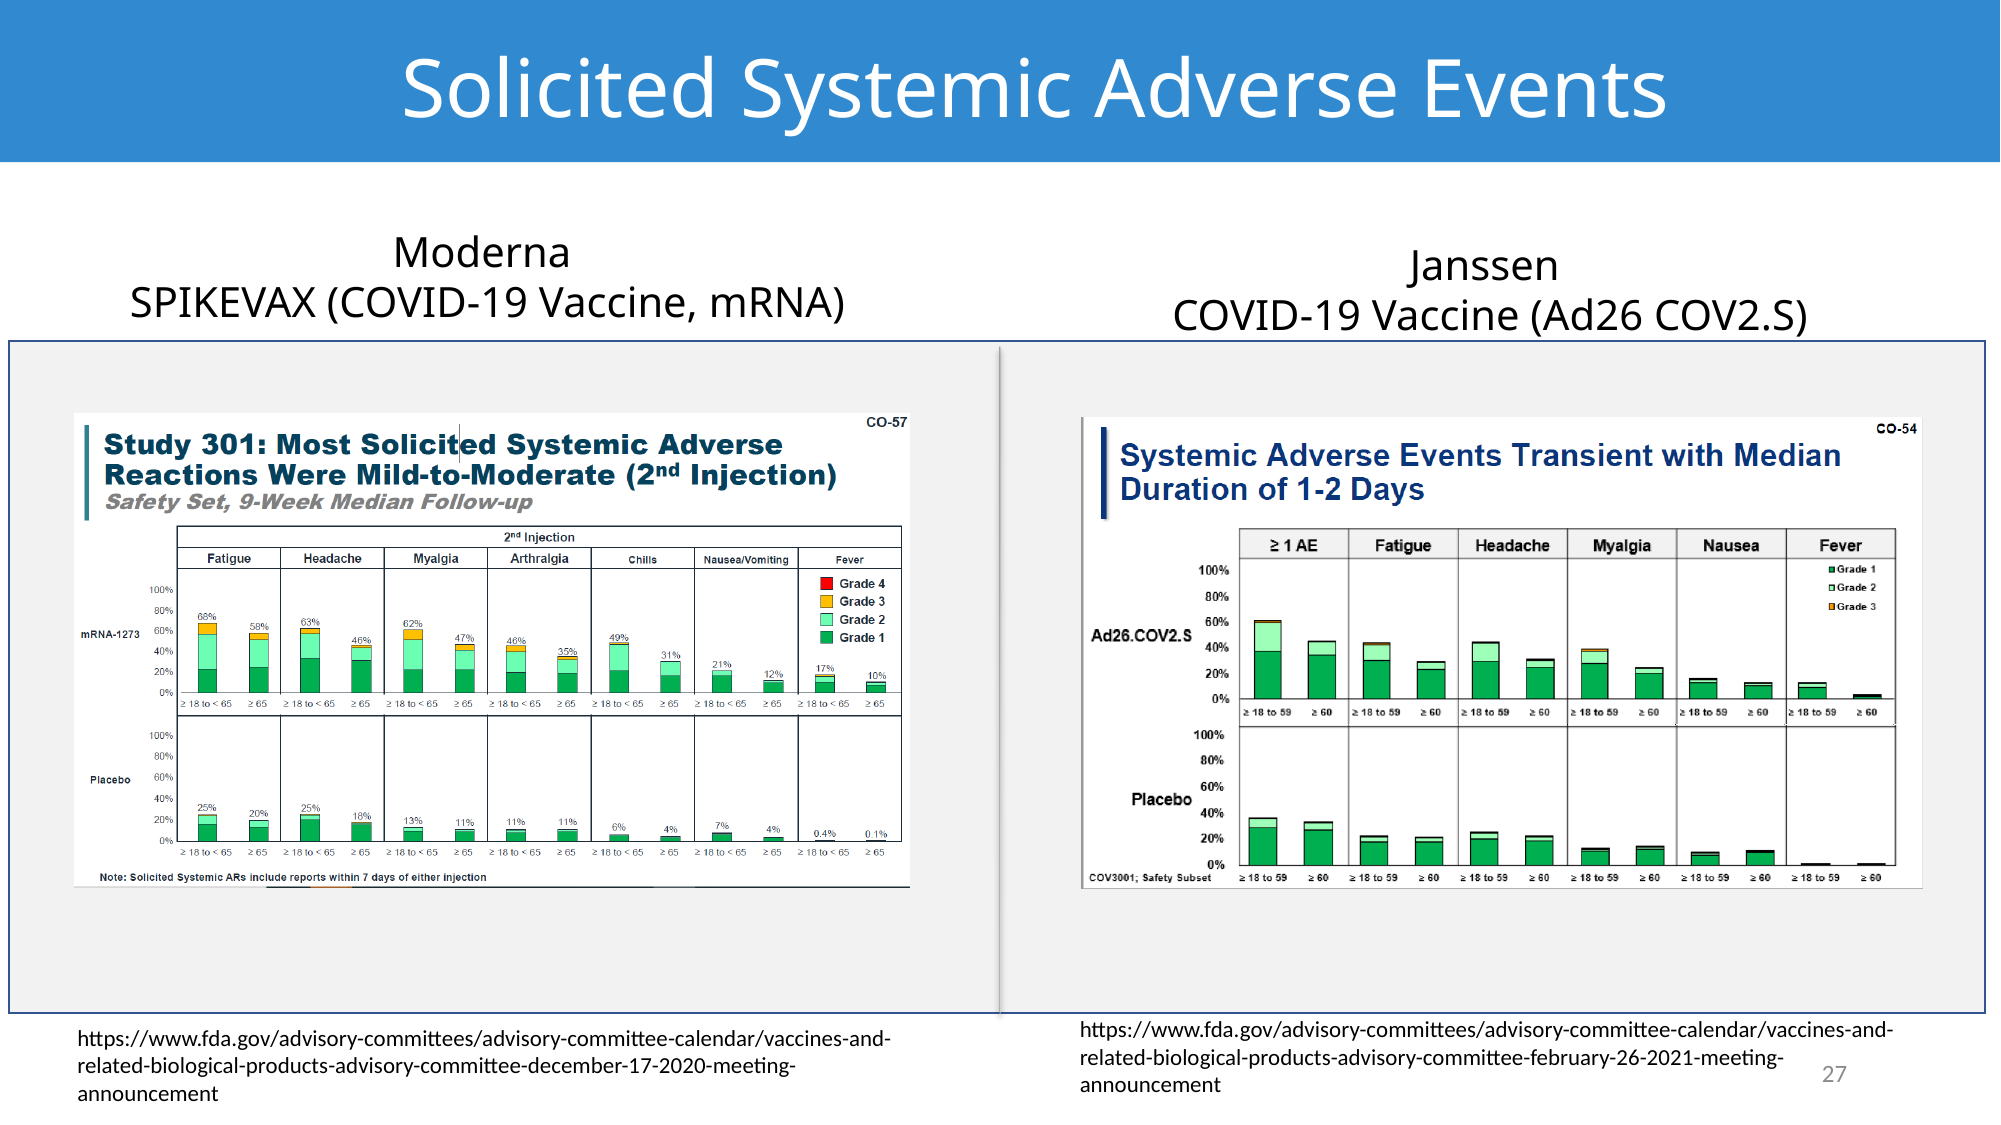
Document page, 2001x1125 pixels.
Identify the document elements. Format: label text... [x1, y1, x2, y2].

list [74, 413, 910, 888]
picture [990, 341, 1010, 1027]
text_box Janssen COVID-19 Vaccine (Ad26 COV2.S) [1065, 231, 1916, 347]
text_box Moderna SPIKEVAX (COVID-19 Vaccine, mRNA) [62, 218, 913, 334]
text_box https://www.fda.gov/advisory-committees/advisory-committee-calendar/vaccines-and-related-biological-products-advisory-committee-december-17-2020-meeting-announcement [62, 1016, 913, 1114]
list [1081, 417, 1923, 889]
text_box [8, 340, 1986, 1014]
text_box https://www.fda.gov/advisory-committees/advisory-committee-calendar/vaccines-and-related-biological-products-advisory-committee-february-26-2021-meeting-announcement [1065, 1007, 1916, 1105]
title Solicited Systemic Adverse Events [252, 40, 1820, 143]
slide_number 27 [1412, 1042, 1863, 1103]
